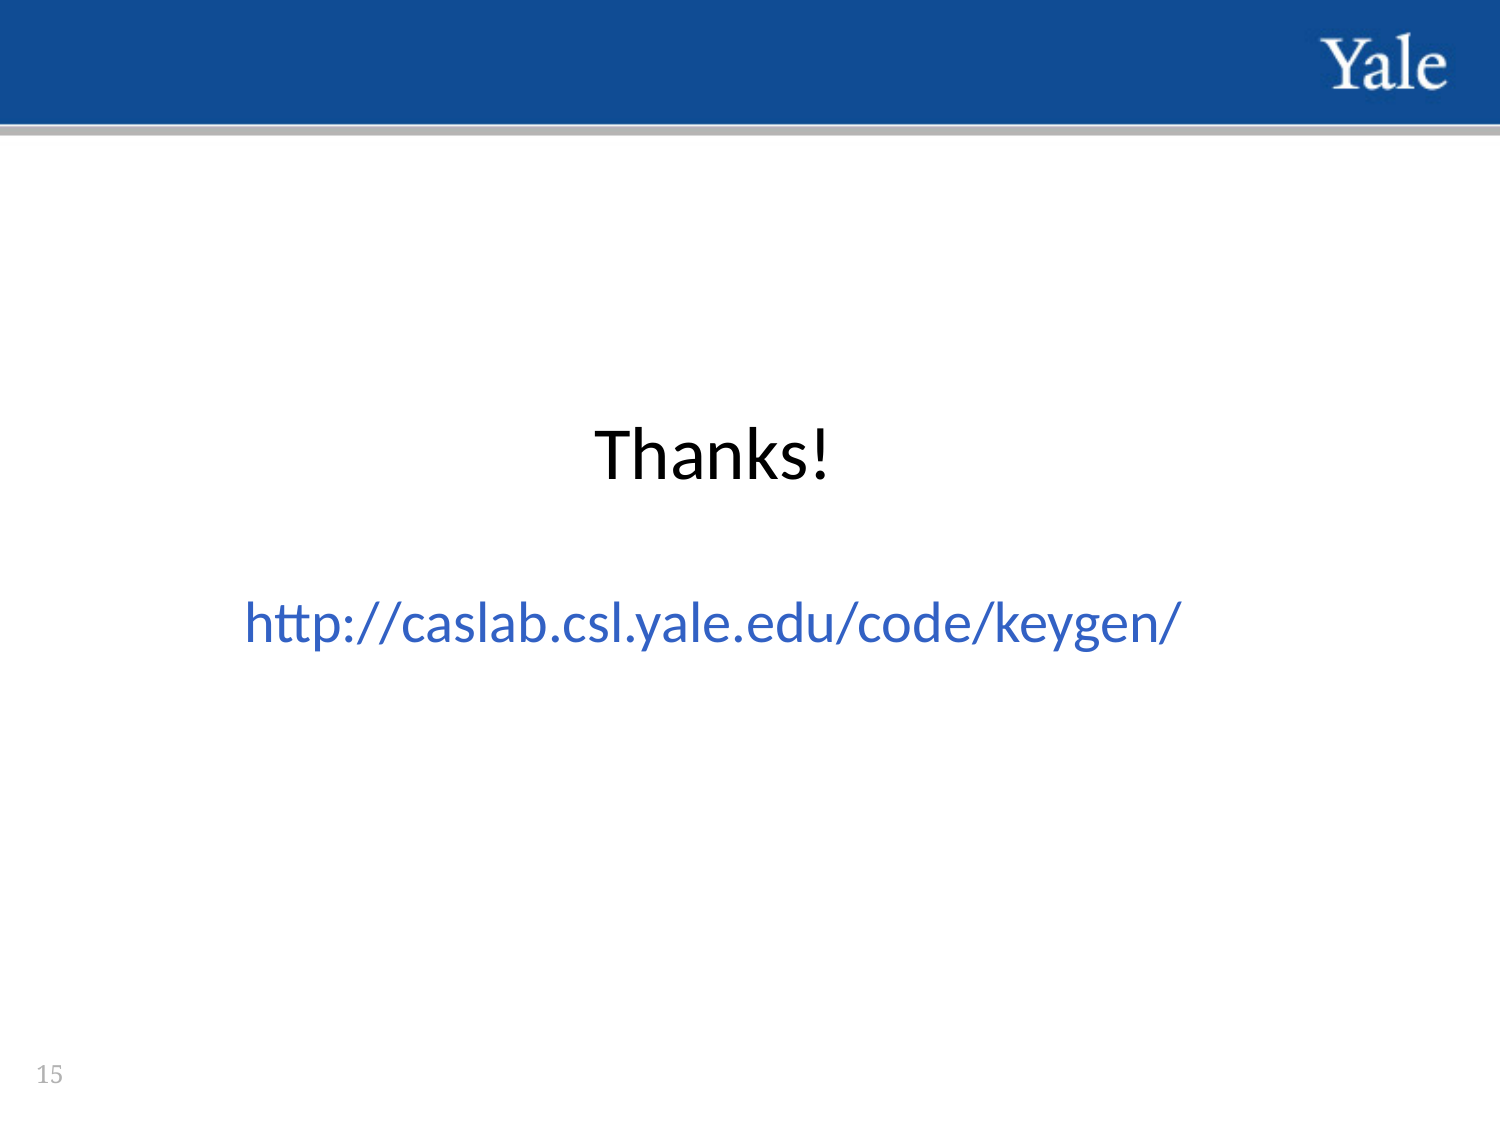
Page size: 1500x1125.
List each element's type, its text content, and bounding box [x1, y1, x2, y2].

slide_number 14 [20, 1049, 334, 1101]
picture [0, 0, 1500, 1125]
text_box Thanks! http://caslab.csl.yale.edu/code/keygen/ [90, 397, 1337, 662]
